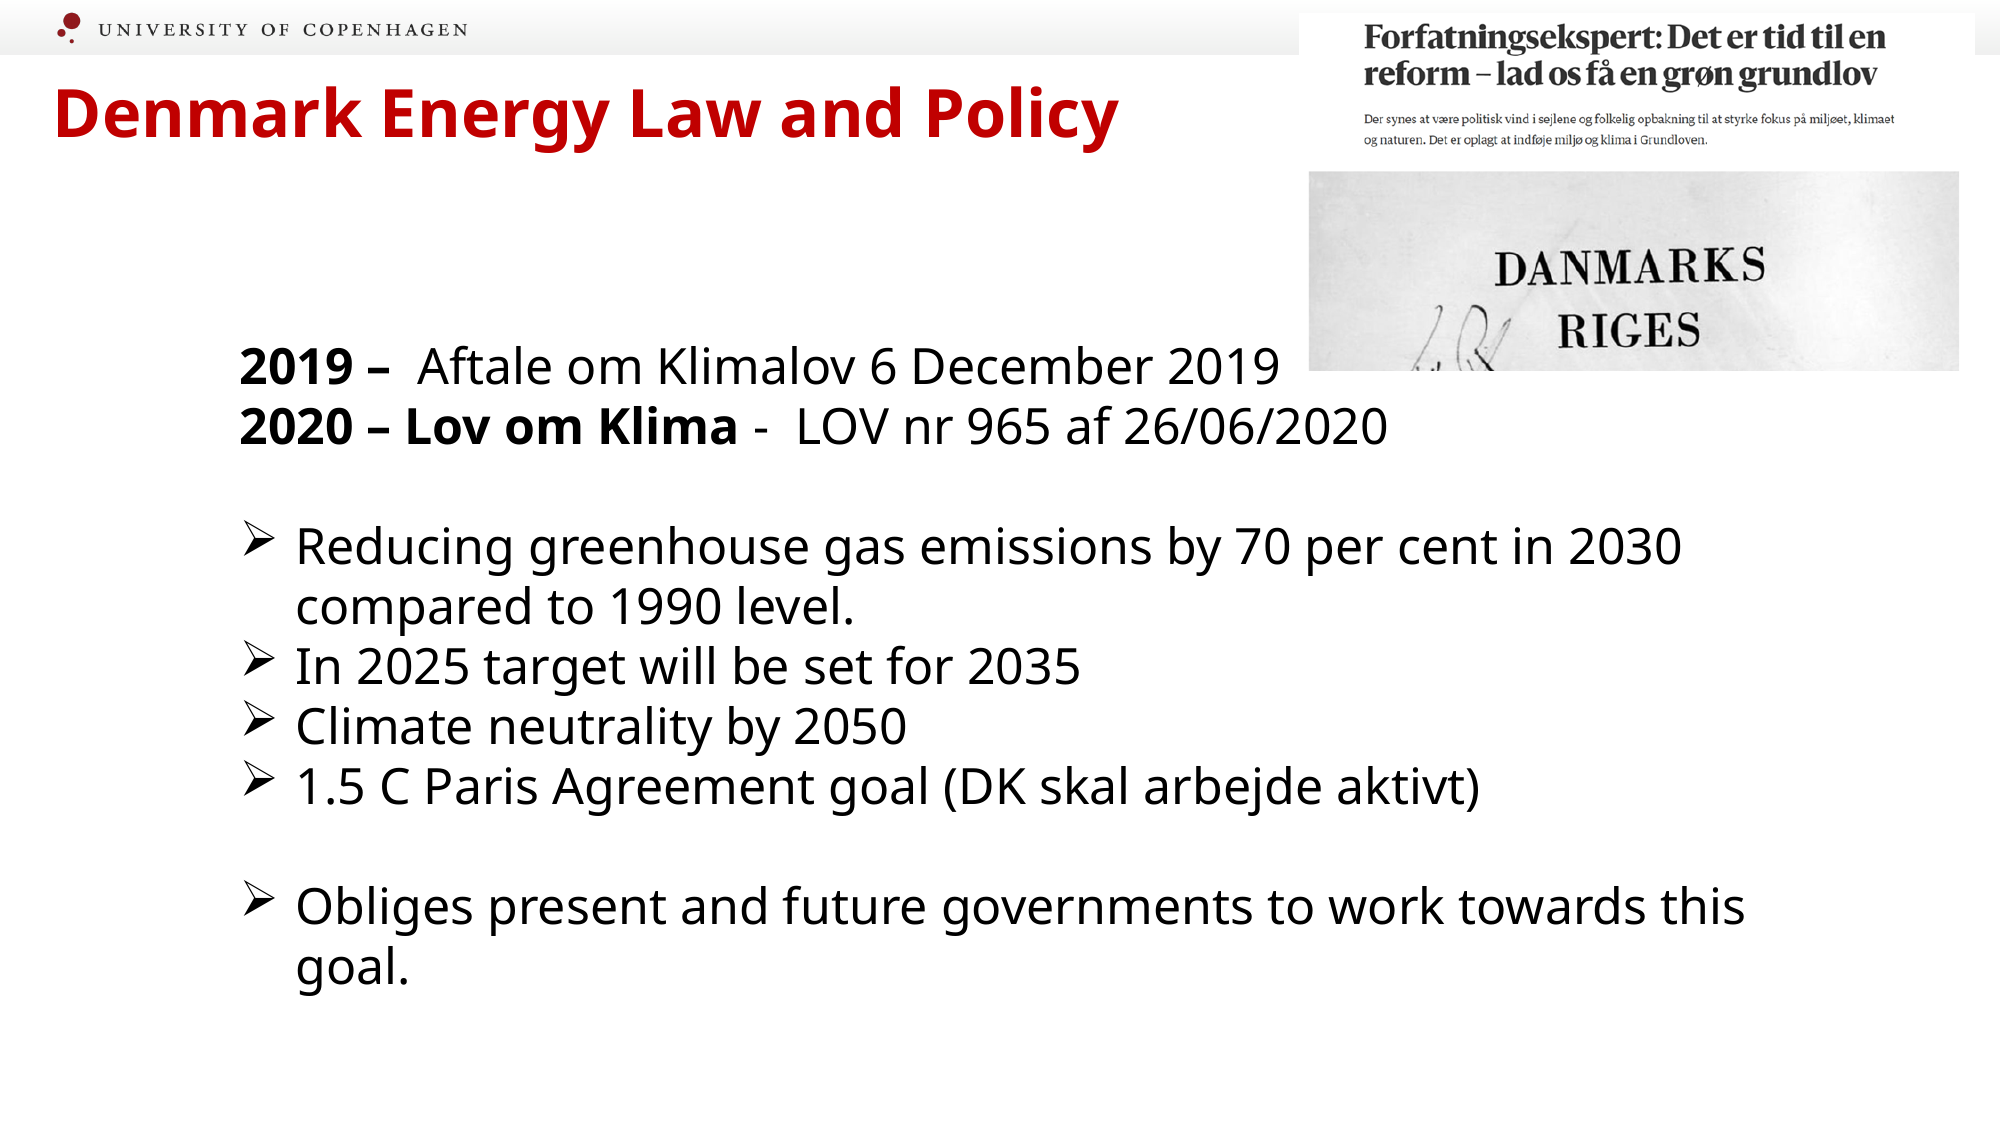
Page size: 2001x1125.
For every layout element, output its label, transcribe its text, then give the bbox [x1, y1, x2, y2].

picture [92, 15, 475, 42]
text_box 2019 – Aftale om Klimalov 6 December 2019 2020 – Lov om Klima - LOV nr 965 af 26/06/2020 Reducing greenhouse gas emissions by 70 per cent in 2030 compared to 1990 level. In 2025 target will be set for 2035 Climate neutrality by 2050 1.5 C Paris Agreement goal (DK skal arbejde aktivt) Obliges present and future governments to work towards this goal. [224, 327, 1872, 1123]
text_box Denmark Energy Law and Policy [37, 63, 1299, 182]
picture [1299, 13, 1975, 371]
